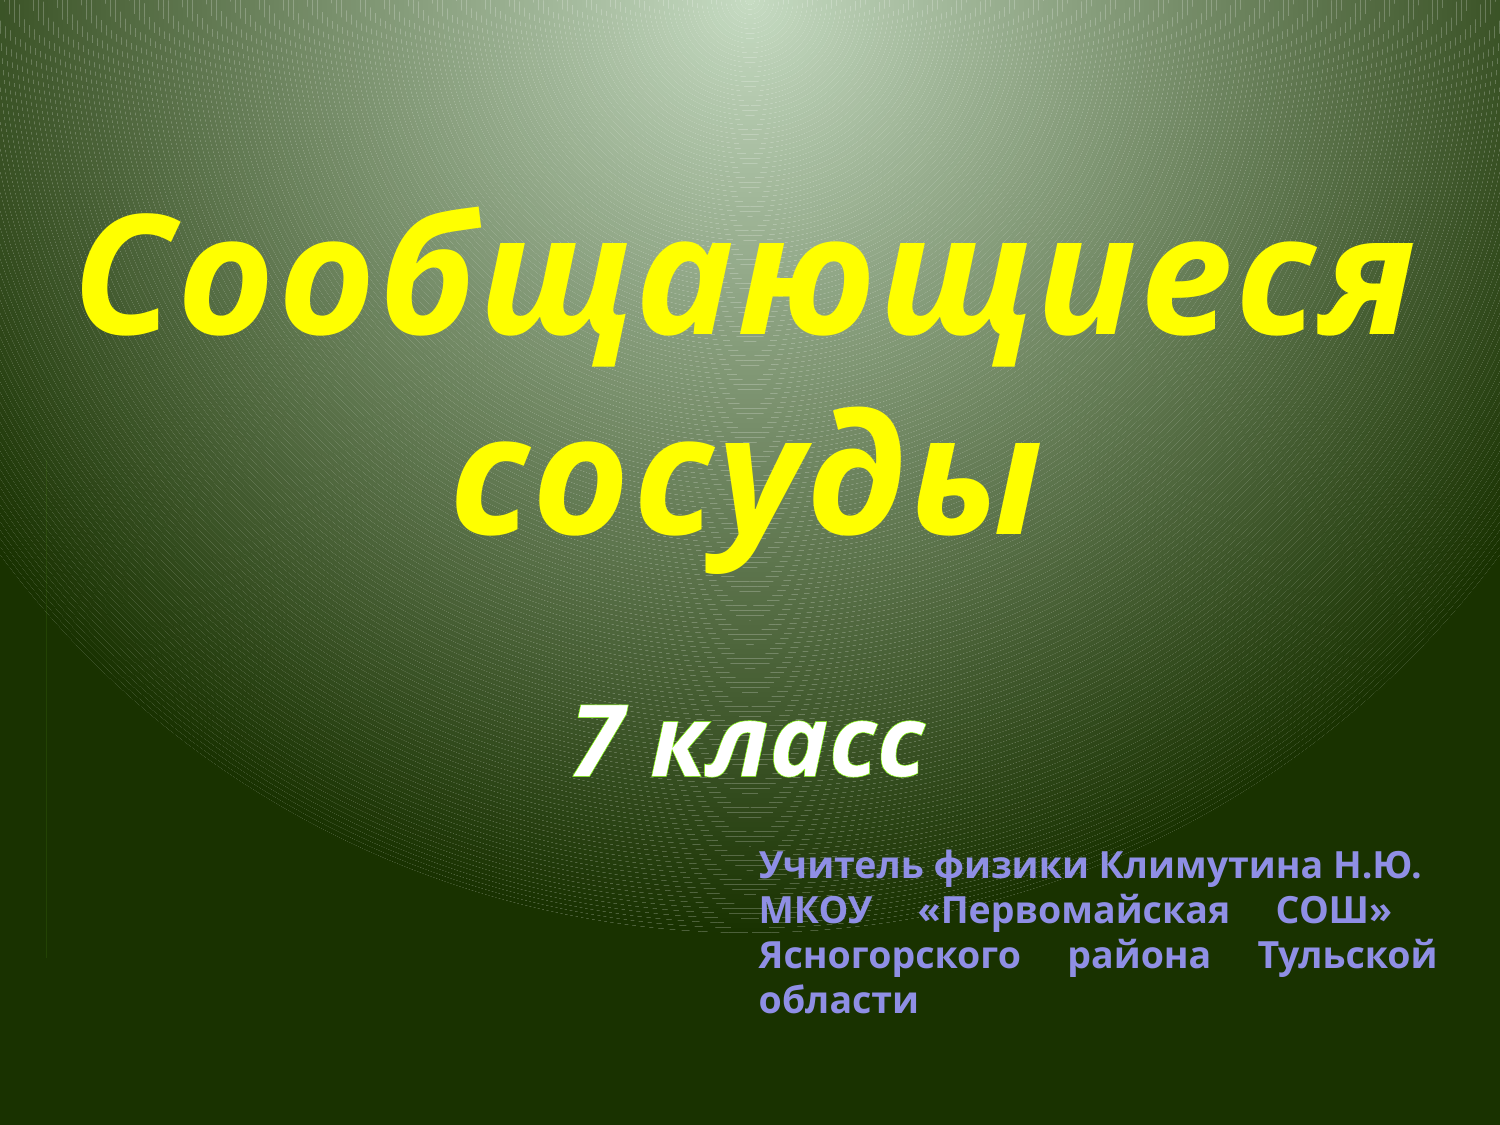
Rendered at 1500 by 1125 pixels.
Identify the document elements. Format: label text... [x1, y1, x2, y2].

text_box 7 класс [463, 668, 1031, 804]
text_box Учитель физики Климутина Н.Ю. МКОУ «Первомайская СОШ» Ясногорского района Тульской области [744, 834, 1453, 1074]
text_box Сообщающиеся сосуды [41, 160, 1453, 576]
